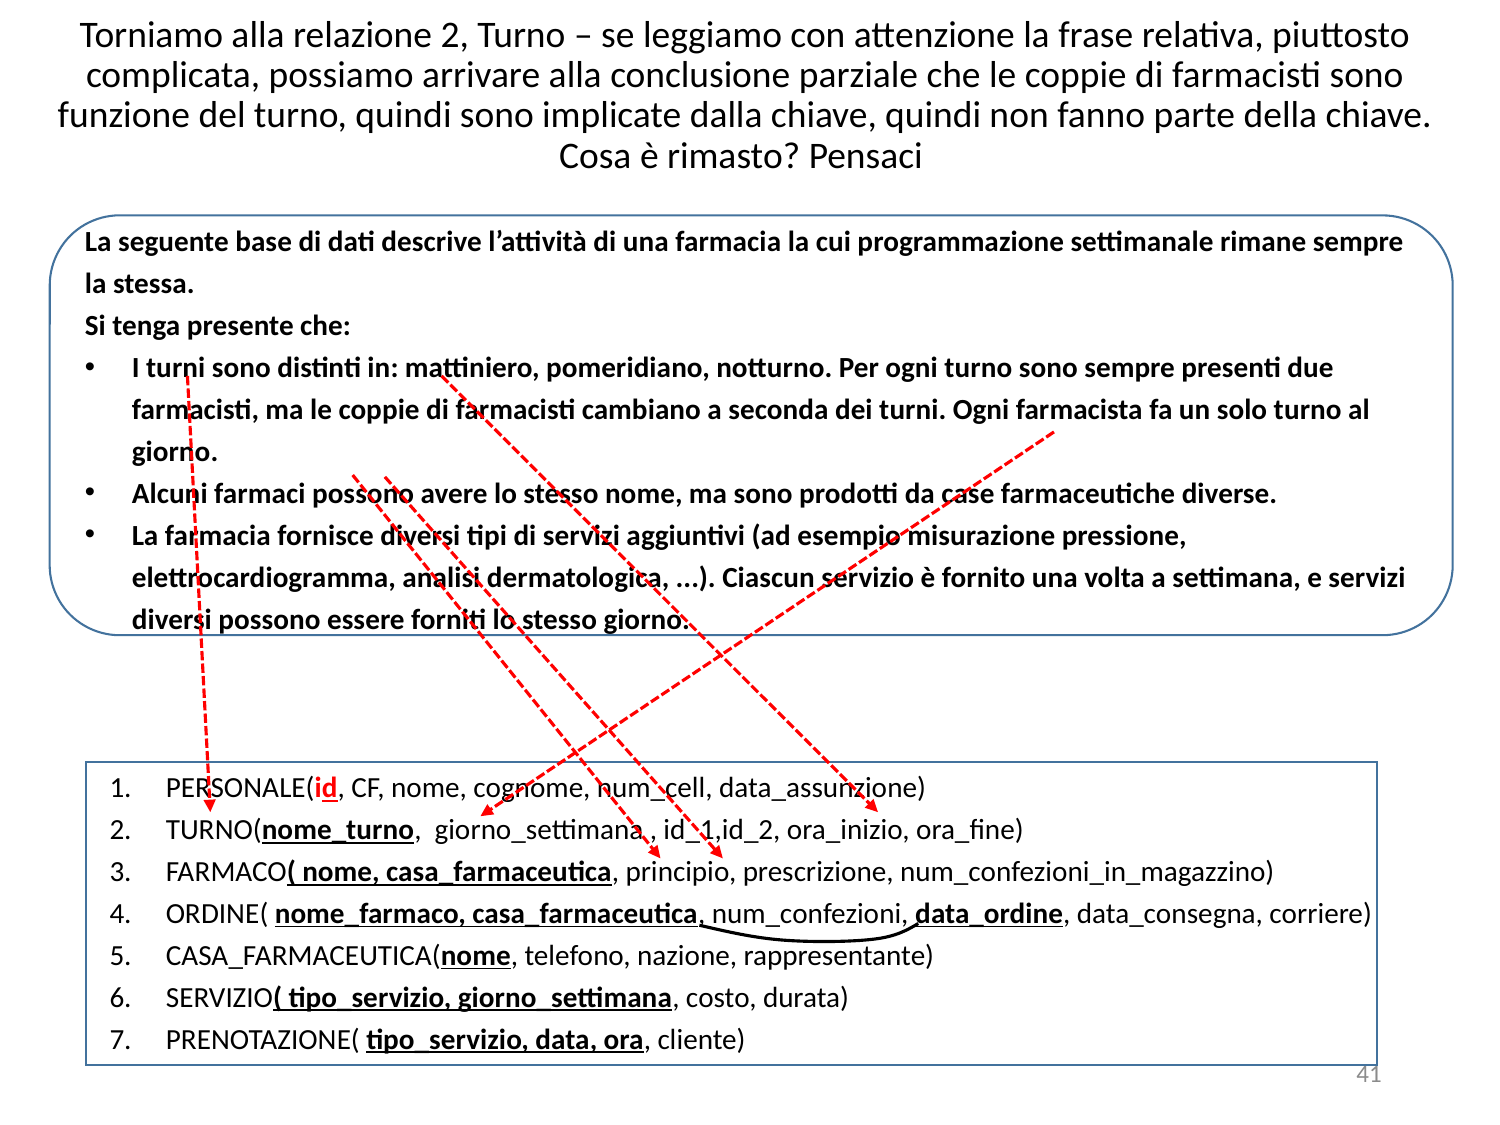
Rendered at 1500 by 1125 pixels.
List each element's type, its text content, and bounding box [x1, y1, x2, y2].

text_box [480, 431, 1055, 817]
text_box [384, 476, 723, 859]
text_box [699, 922, 919, 943]
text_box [352, 475, 661, 859]
slide_number 41 [1059, 1042, 1397, 1103]
text_box [85, 761, 94, 1066]
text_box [441, 375, 878, 475]
title Torniamo alla relazione 2, Turno – se leggiamo con attenzione la frase relativa, piuttosto complicata, possiamo arrivare alla conclusione parziale che le coppie di farmacisti sono funzione del turno, quindi sono implicate dalla chiave, quindi non fanno parte della chiave. Cosa è rimasto? Pensaci [26, 47, 1465, 144]
list PERSONALE(id, CF, nome, cognome, num_cell, data_assunzione) TURNO(nome_turno, giorno_settimana , id_1,id_2, ora_inizio, ora_fine) FARMACO( nome, casa_farmaceutica, principio, prescrizione, num_confezioni_in_magazzino) ORDINE( nome_farmaco, casa_farmaceutica, num_confezioni, data_ordine, data_consegna, corriere) CASA_FARMACEUTICA(nome, telefono, nazione, rappresentante) SERVIZIO( tipo_servizio, giorno_settimana, costo, durata) PRENOTAZIONE( tipo_servizio, data, ora, cliente) [94, 754, 1398, 1073]
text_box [187, 375, 211, 813]
text_box La seguente base di dati descrive l’attività di una farmacia la cui programmazione settimanale rimane sempre la stessa. Si tenga presente che: I turni sono distinti in: mattiniero, pomeridiano, notturno. Per ogni turno sono sempre presenti due farmacisti, ma le coppie di farmacisti cambiano a seconda dei turni. Ogni farmacista fa un solo turno al giorno. Alcuni farmaci possono avere lo stesso nome, ma sono prodotti da case farmaceutiche diverse. La farmacia fornisce diversi tipi di servizi aggiuntivi (ad esempio misurazione pressione, elettrocardiogramma, analisi dermatologica, ...). Ciascun servizio è fornito una volta a settimana, e servizi diversi possono essere forniti lo stesso giorno. [48, 214, 1454, 637]
